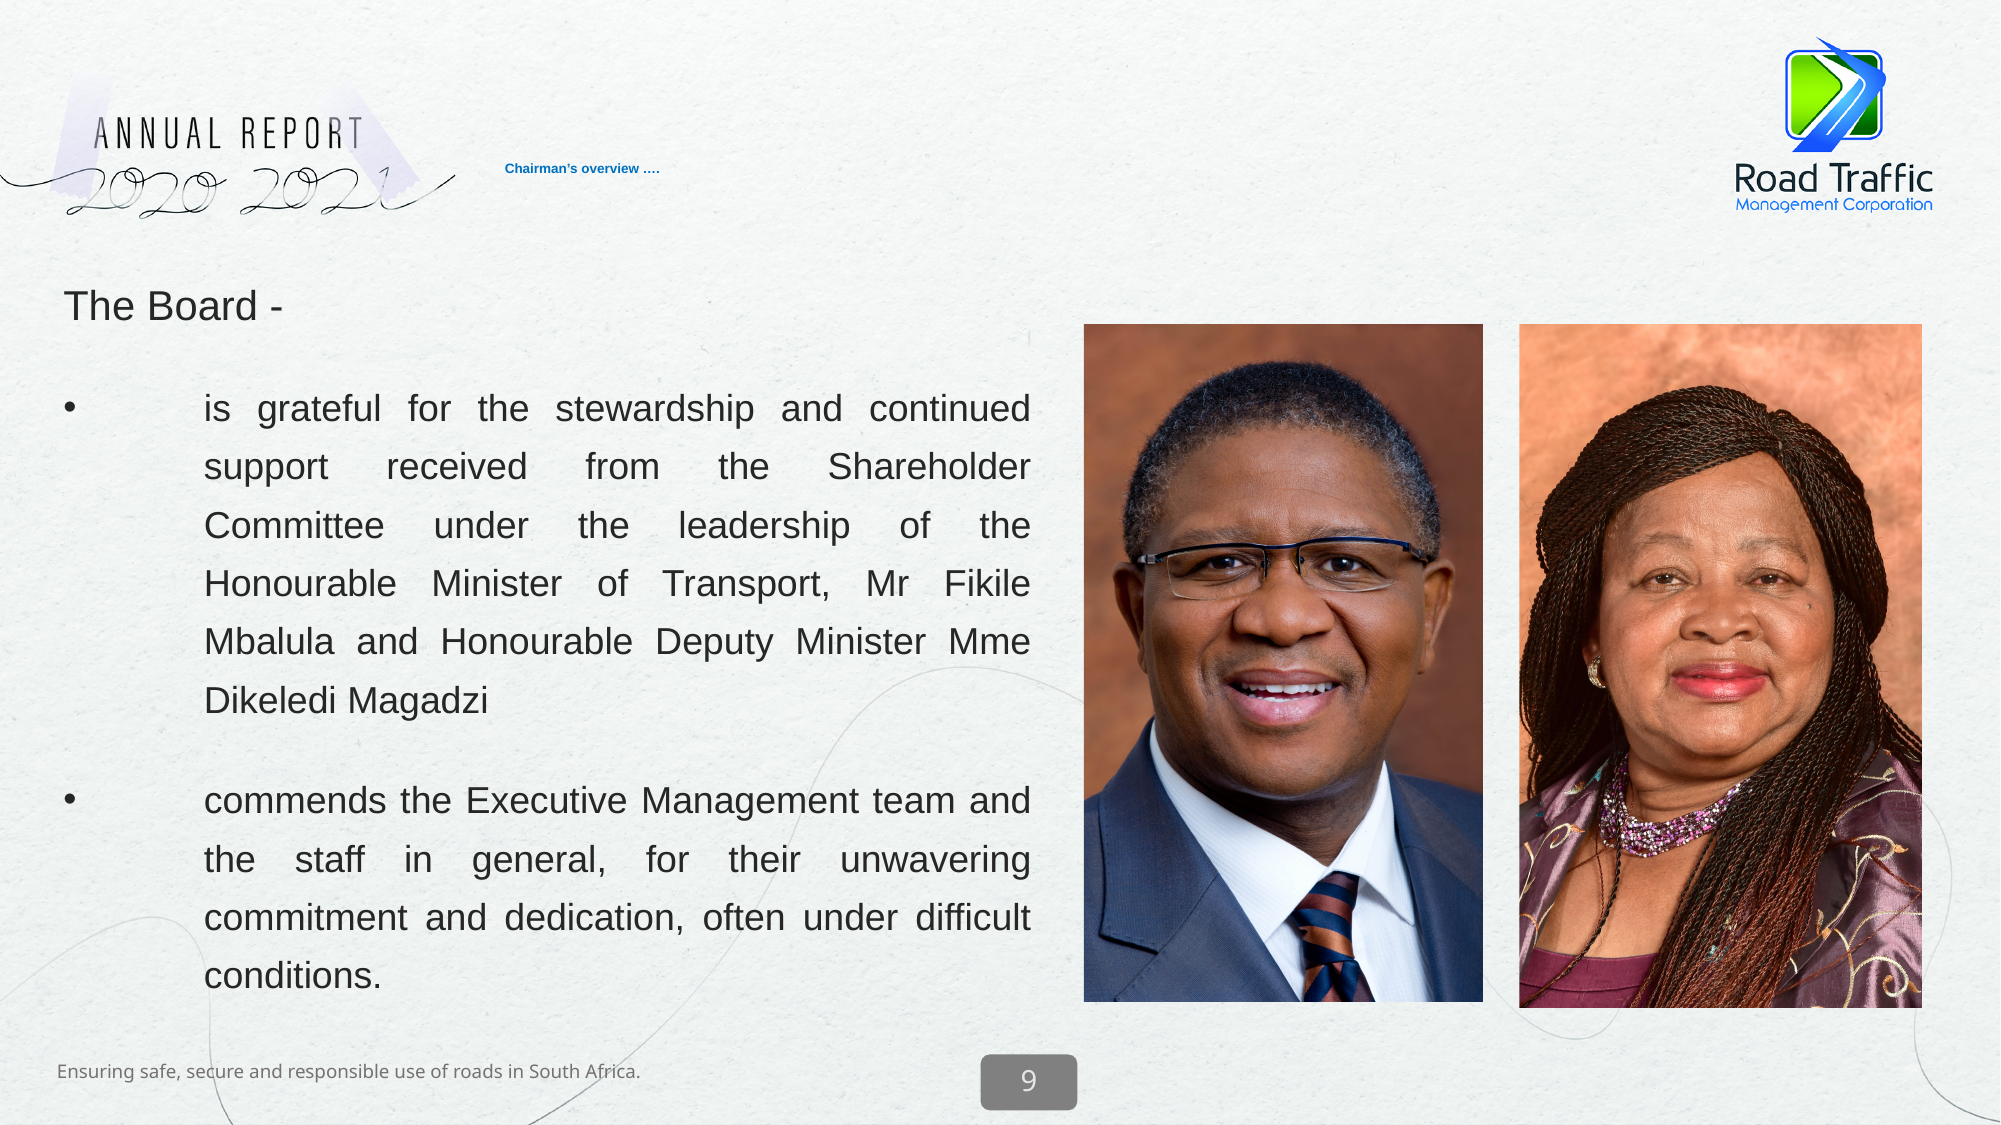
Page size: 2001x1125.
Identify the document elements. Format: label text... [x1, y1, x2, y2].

title Chairman’s overview …. [489, 104, 2000, 227]
picture [0, 0, 2001, 1125]
list The Board - is grateful for the stewardship and continued support received from the Shareholder Committee under the leadership of the Honourable Minister of Transport, Mr Fikile Mbalula and Honourable Deputy Minister Mme Dikeledi Magadzi commends the Executive Management team and the staff in general, for their unwavering commitment and dedication, often under difficult conditions. [48, 245, 1047, 1038]
